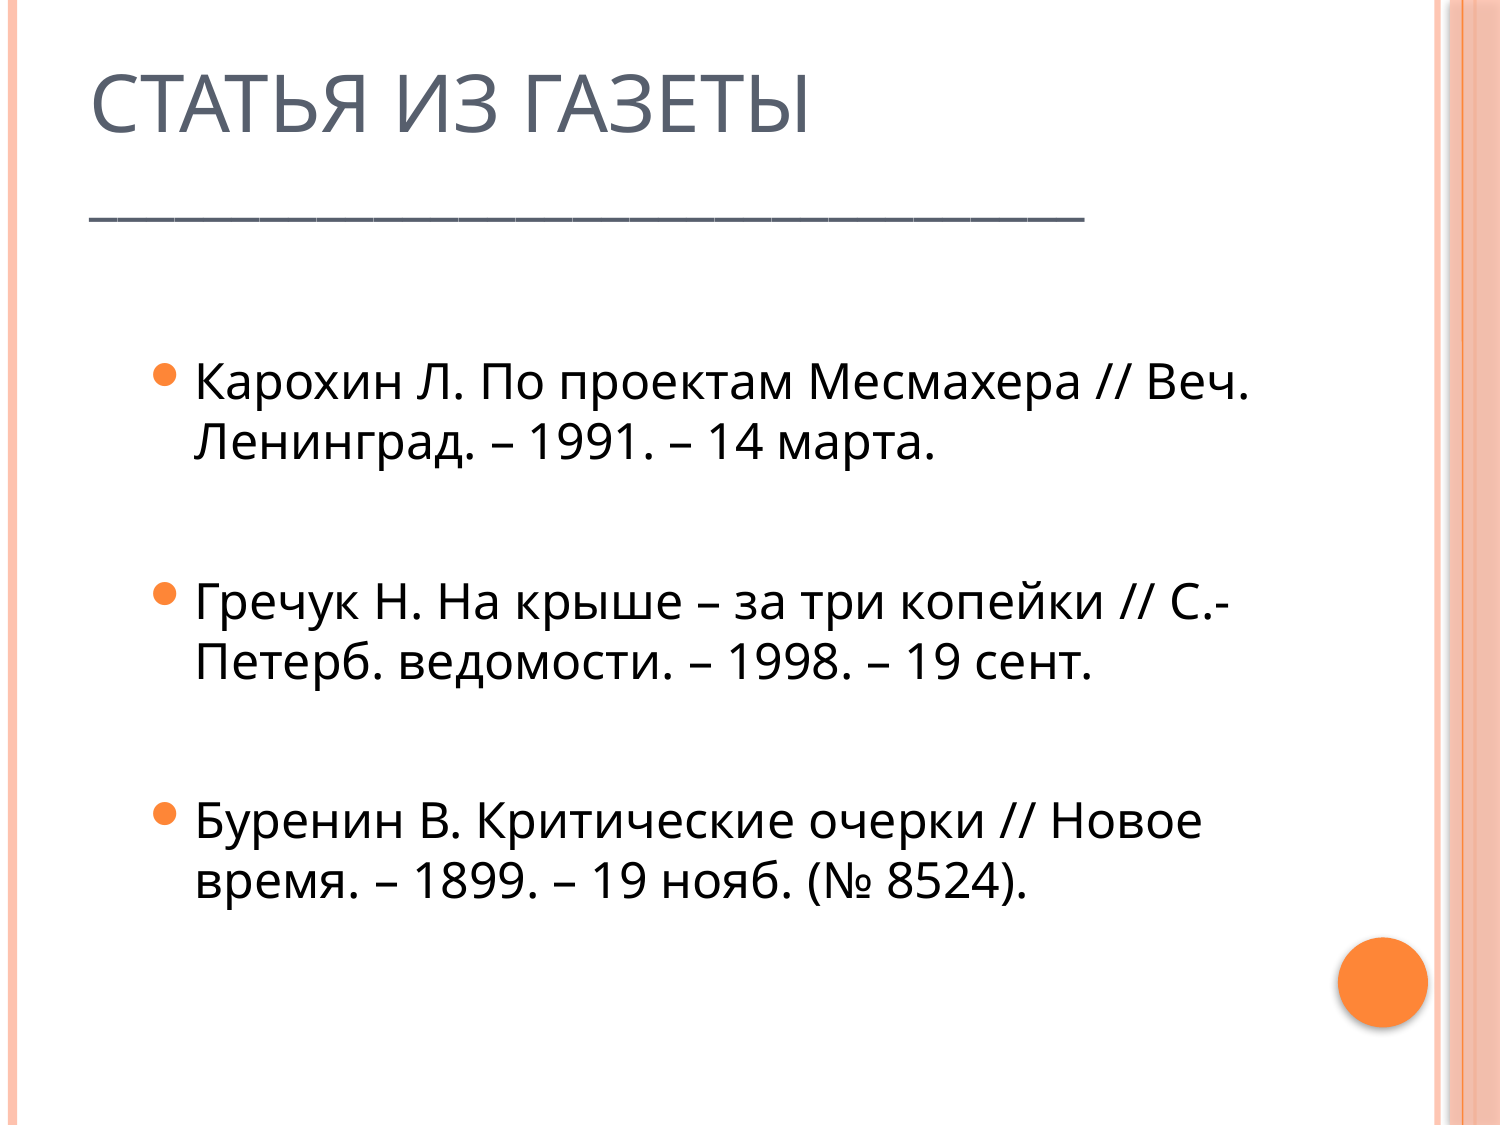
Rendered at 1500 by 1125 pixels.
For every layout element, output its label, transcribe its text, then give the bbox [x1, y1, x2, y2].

title Статья из газеты ___________________________________ [75, 45, 1300, 233]
list Карохин Л. По проектам Месмахера // Веч. Ленинград. – 1991. – 14 марта. Гречук Н. На крыше – за три копейки // С.-Петерб. ведомости. – 1998. – 19 сент. Буренин В. Критические очерки // Новое время. – 1899. – 19 нояб. (№ 8524). [75, 262, 1300, 1062]
